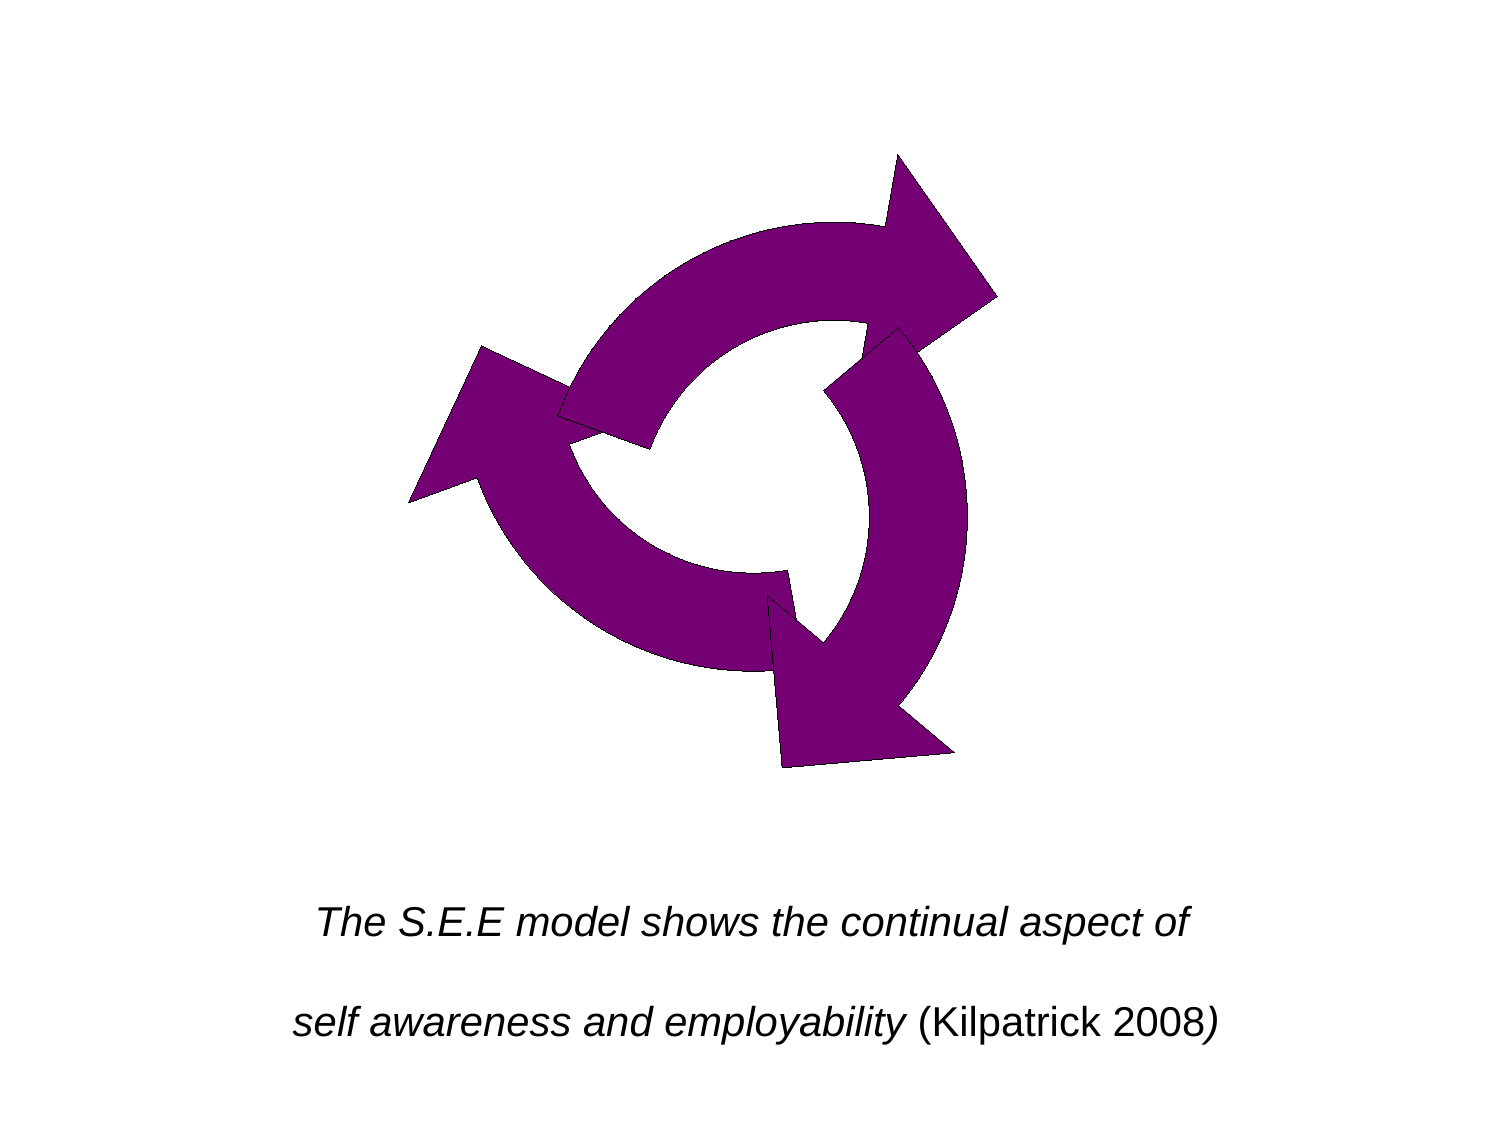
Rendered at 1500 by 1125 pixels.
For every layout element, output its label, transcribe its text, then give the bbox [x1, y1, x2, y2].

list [40, 77, 1467, 862]
title The S.E.E model shows the continual aspect of self awareness and employability (Kilpatrick 2008) [76, 881, 1428, 1070]
